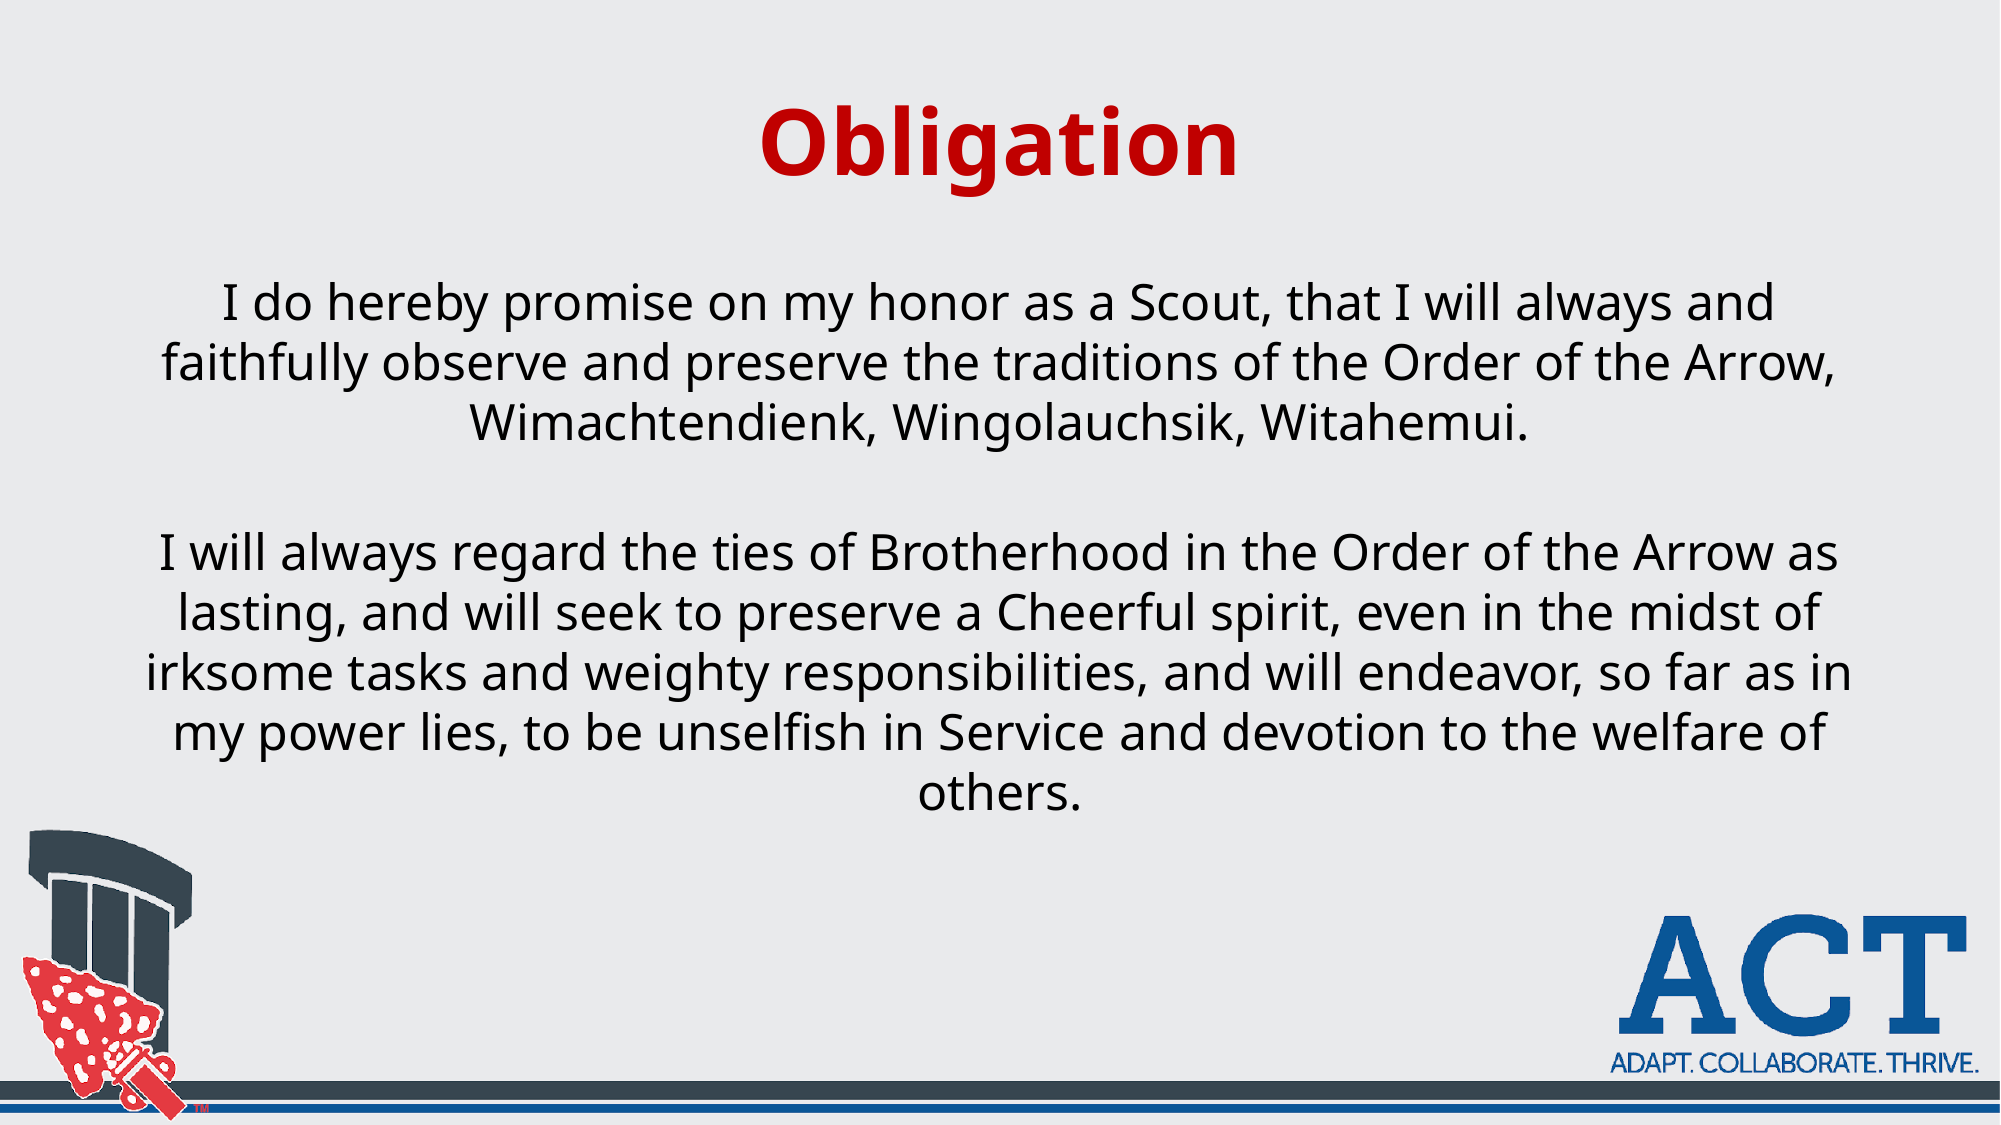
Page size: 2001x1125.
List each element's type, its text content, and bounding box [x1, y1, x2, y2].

picture [0, 0, 2000, 1125]
list I do hereby promise on my honor as a Scout, that I will always and faithfully observe and preserve the traditions of the Order of the Arrow, Wimachtendienk, Wingolauchsik, Witahemui. I will always regard the ties of Brotherhood in the Order of the Arrow as lasting, and will seek to preserve a Cheerful spirit, even in the midst of irksome tasks and weighty responsibilities, and will endeavor, so far as in my power lies, to be unselfish in Service and devotion to the welfare of others. [99, 262, 1900, 1005]
title Obligation [99, 45, 1900, 233]
